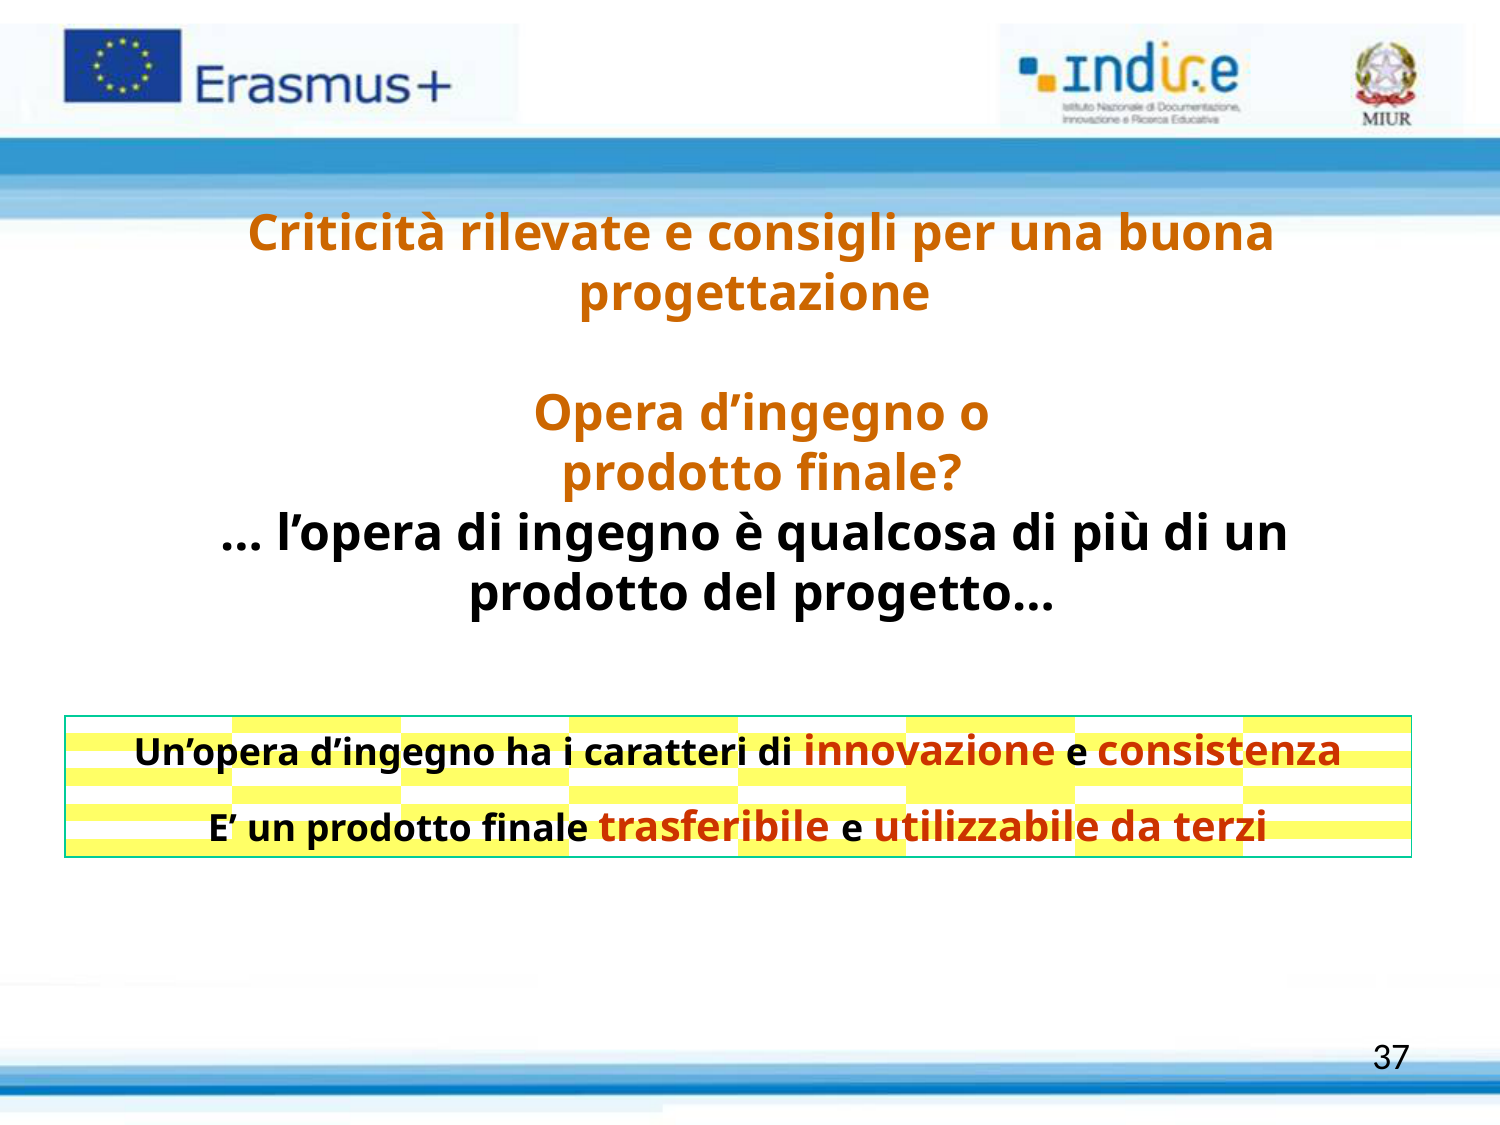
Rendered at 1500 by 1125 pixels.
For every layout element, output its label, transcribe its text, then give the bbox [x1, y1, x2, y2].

picture [0, 0, 1500, 1125]
text_box 37 [1074, 1024, 1426, 1103]
text_box Un’opera d’ingegno ha i caratteri di innovazione e consistenza E’ un prodotto finale trasferibile e utilizzabile da terzi [64, 716, 1412, 858]
title Criticità rilevate e consigli per una buona progettazione Opera d’ingegno o prodotto finale? … l’opera di ingegno è qualcosa di più di un prodotto del progetto… [64, 193, 1459, 689]
